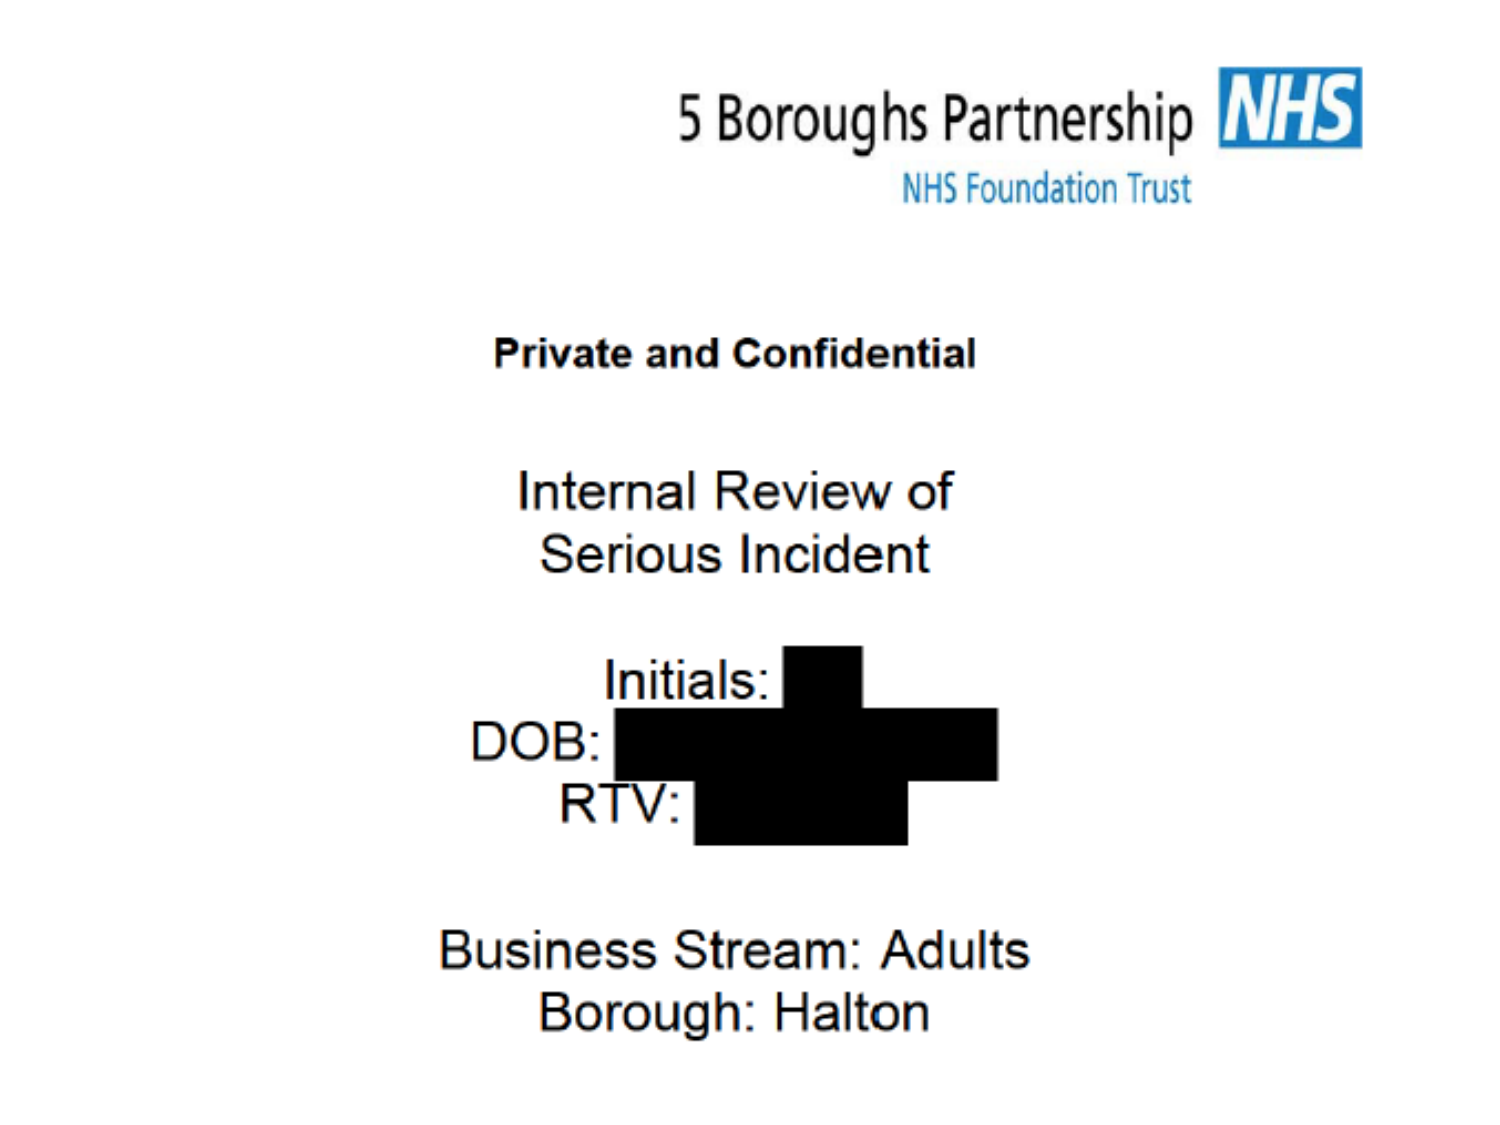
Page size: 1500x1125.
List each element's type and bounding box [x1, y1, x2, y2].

picture [214, 64, 1378, 1048]
